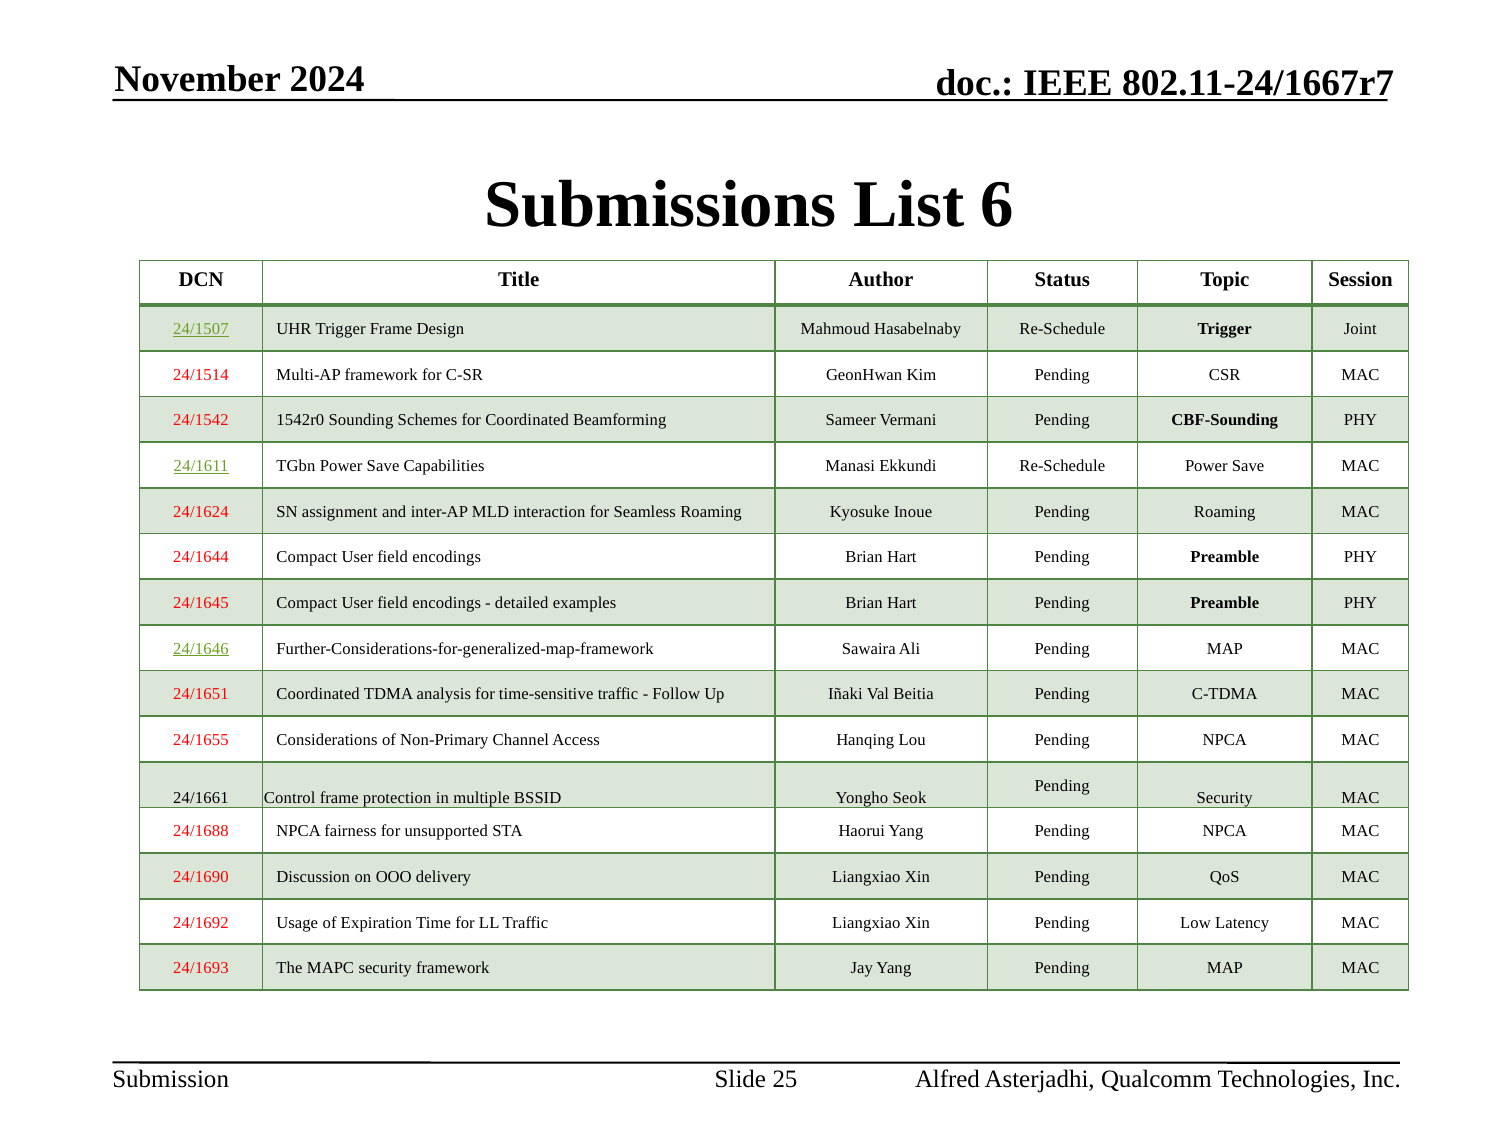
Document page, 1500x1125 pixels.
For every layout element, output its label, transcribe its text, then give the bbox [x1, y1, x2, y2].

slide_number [114, 54, 423, 100]
table_cell NPCA [1138, 717, 1311, 761]
table_cell 24/1611 [140, 443, 262, 487]
table_cell MAC [1313, 671, 1408, 715]
table_cell Multi-AP framework for C-SR [263, 352, 774, 396]
table_cell Re-Schedule [988, 307, 1137, 350]
table_cell 24/1542 [140, 397, 262, 441]
table_cell Pending [988, 945, 1137, 989]
table_cell Security [1138, 763, 1311, 807]
table_cell Discussion on OOO delivery [263, 854, 774, 898]
table_cell Sameer Vermani [776, 397, 987, 441]
table_cell Hanqing Lou [776, 717, 987, 761]
table_cell MAC [1313, 352, 1408, 396]
table_cell Considerations of Non-Primary Channel Access [263, 717, 774, 761]
table_cell CBF-Sounding [1138, 397, 1311, 441]
table_cell Preamble [1138, 534, 1311, 578]
table_cell NPCA [1138, 808, 1311, 852]
table_cell Compact User field encodings [263, 534, 774, 578]
table_cell 24/1624 [140, 489, 262, 533]
table_cell Pending [988, 808, 1137, 852]
table_cell Iñaki Val Beitia [776, 671, 987, 715]
table_cell Sawaira Ali [776, 626, 987, 670]
footer Alfred Asterjadhi, Qualcomm Technologies, Inc. [878, 1061, 1402, 1093]
table_cell Usage of Expiration Time for LL Traffic [263, 900, 774, 943]
table_cell Control frame protection in multiple BSSID [263, 763, 774, 807]
table_cell Pending [988, 900, 1137, 943]
table_cell PHY [1313, 397, 1408, 441]
table_cell QoS [1138, 854, 1311, 898]
table_cell MAC [1313, 763, 1408, 807]
table_cell 24/1644 [140, 534, 262, 578]
table_cell MAC [1313, 443, 1408, 487]
table_cell The MAPC security framework [263, 945, 774, 989]
table_cell UHR Trigger Frame Design [263, 307, 774, 350]
table_cell MAC [1313, 900, 1408, 943]
table_cell Pending [988, 854, 1137, 898]
table_cell Pending [988, 397, 1137, 441]
table_cell Preamble [1138, 580, 1311, 624]
table_cell Liangxiao Xin [776, 900, 987, 943]
table_header Author [776, 261, 987, 303]
table_cell 1542r0 Sounding Schemes for Coordinated Beamforming [263, 397, 774, 441]
table_cell 24/1651 [140, 671, 262, 715]
table_cell Pending [988, 626, 1137, 670]
table_header Topic [1138, 261, 1311, 303]
table_cell SN assignment and inter-AP MLD interaction for Seamless Roaming [263, 489, 774, 533]
slide_number Slide 25 [712, 1061, 800, 1123]
table_cell 24/1514 [140, 352, 262, 396]
table_cell Brian Hart [776, 580, 987, 624]
title Submissions List 6 [112, 112, 1388, 288]
table_cell Low Latency [1138, 900, 1311, 943]
table_cell MAC [1313, 854, 1408, 898]
table_cell Pending [988, 489, 1137, 533]
table_header Title [263, 261, 774, 303]
table_cell 24/1645 [140, 580, 262, 624]
table_header DCN [140, 261, 262, 303]
table_cell Yongho Seok [776, 763, 987, 807]
table_cell Mahmoud Hasabelnaby [776, 307, 987, 350]
table_cell TGbn Power Save Capabilities [263, 443, 774, 487]
table_cell Pending [988, 763, 1137, 807]
table_cell Compact User field encodings - detailed examples [263, 580, 774, 624]
table_cell MAP [1138, 626, 1311, 670]
table_cell Kyosuke Inoue [776, 489, 987, 533]
table_cell MAC [1313, 808, 1408, 852]
table_cell 24/1661 [140, 763, 262, 807]
table_cell Further-Considerations-for-generalized-map-framework [263, 626, 774, 670]
table_cell CSR [1138, 352, 1311, 396]
table_cell Pending [988, 717, 1137, 761]
table_cell Brian Hart [776, 534, 987, 578]
table_cell Joint [1313, 307, 1408, 350]
table_cell MAC [1313, 945, 1408, 989]
table_cell MAC [1313, 489, 1408, 533]
table_cell MAP [1138, 945, 1311, 989]
table_cell 24/1646 [140, 626, 262, 670]
table_cell PHY [1313, 580, 1408, 624]
table_cell 24/1688 [140, 808, 262, 852]
table_cell Manasi Ekkundi [776, 443, 987, 487]
table_cell 24/1655 [140, 717, 262, 761]
table_header Status [988, 261, 1137, 303]
table_cell Power Save [1138, 443, 1311, 487]
table_cell 24/1692 [140, 900, 262, 943]
table_cell Coordinated TDMA analysis for time-sensitive traffic - Follow Up [263, 671, 774, 715]
table_cell Pending [988, 352, 1137, 396]
table_cell Re-Schedule [988, 443, 1137, 487]
table_cell Liangxiao Xin [776, 854, 987, 898]
table_cell C-TDMA [1138, 671, 1311, 715]
table_header Session [1313, 261, 1408, 303]
table_cell Pending [988, 580, 1137, 624]
table_cell Pending [988, 671, 1137, 715]
table_cell Haorui Yang [776, 808, 987, 852]
table_cell 24/1693 [140, 945, 262, 989]
table_cell NPCA fairness for unsupported STA [263, 808, 774, 852]
table_cell PHY [1313, 534, 1408, 578]
table_cell MAC [1313, 717, 1408, 761]
table_cell 24/1690 [140, 854, 262, 898]
table_cell Roaming [1138, 489, 1311, 533]
table_cell Trigger [1138, 307, 1311, 350]
table_cell Jay Yang [776, 945, 987, 989]
table_cell GeonHwan Kim [776, 352, 987, 396]
table_cell 24/1507 [140, 307, 262, 350]
table_cell MAC [1313, 626, 1408, 670]
table_cell Pending [988, 534, 1137, 578]
